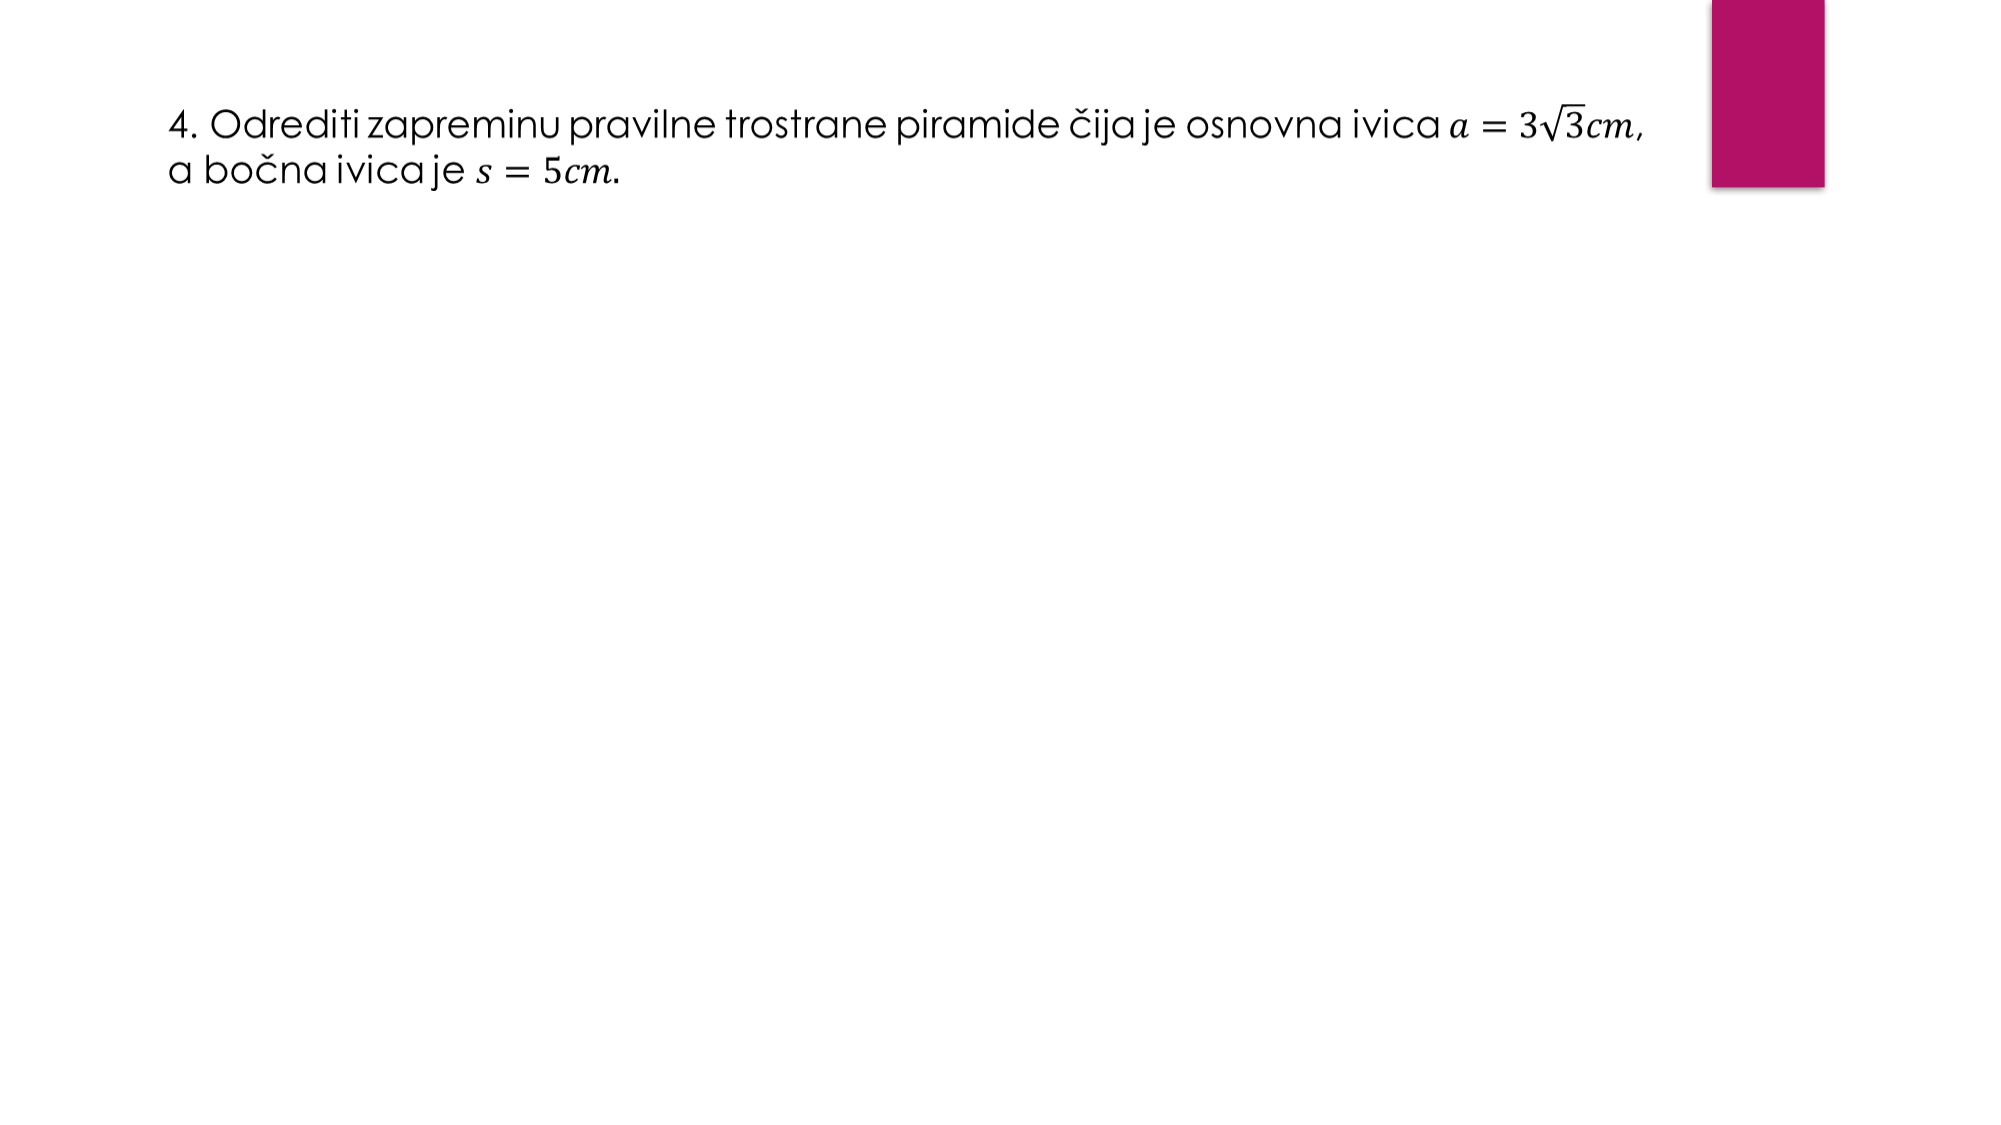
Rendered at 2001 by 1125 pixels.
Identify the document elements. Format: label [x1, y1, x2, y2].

text_box [152, 89, 1745, 200]
